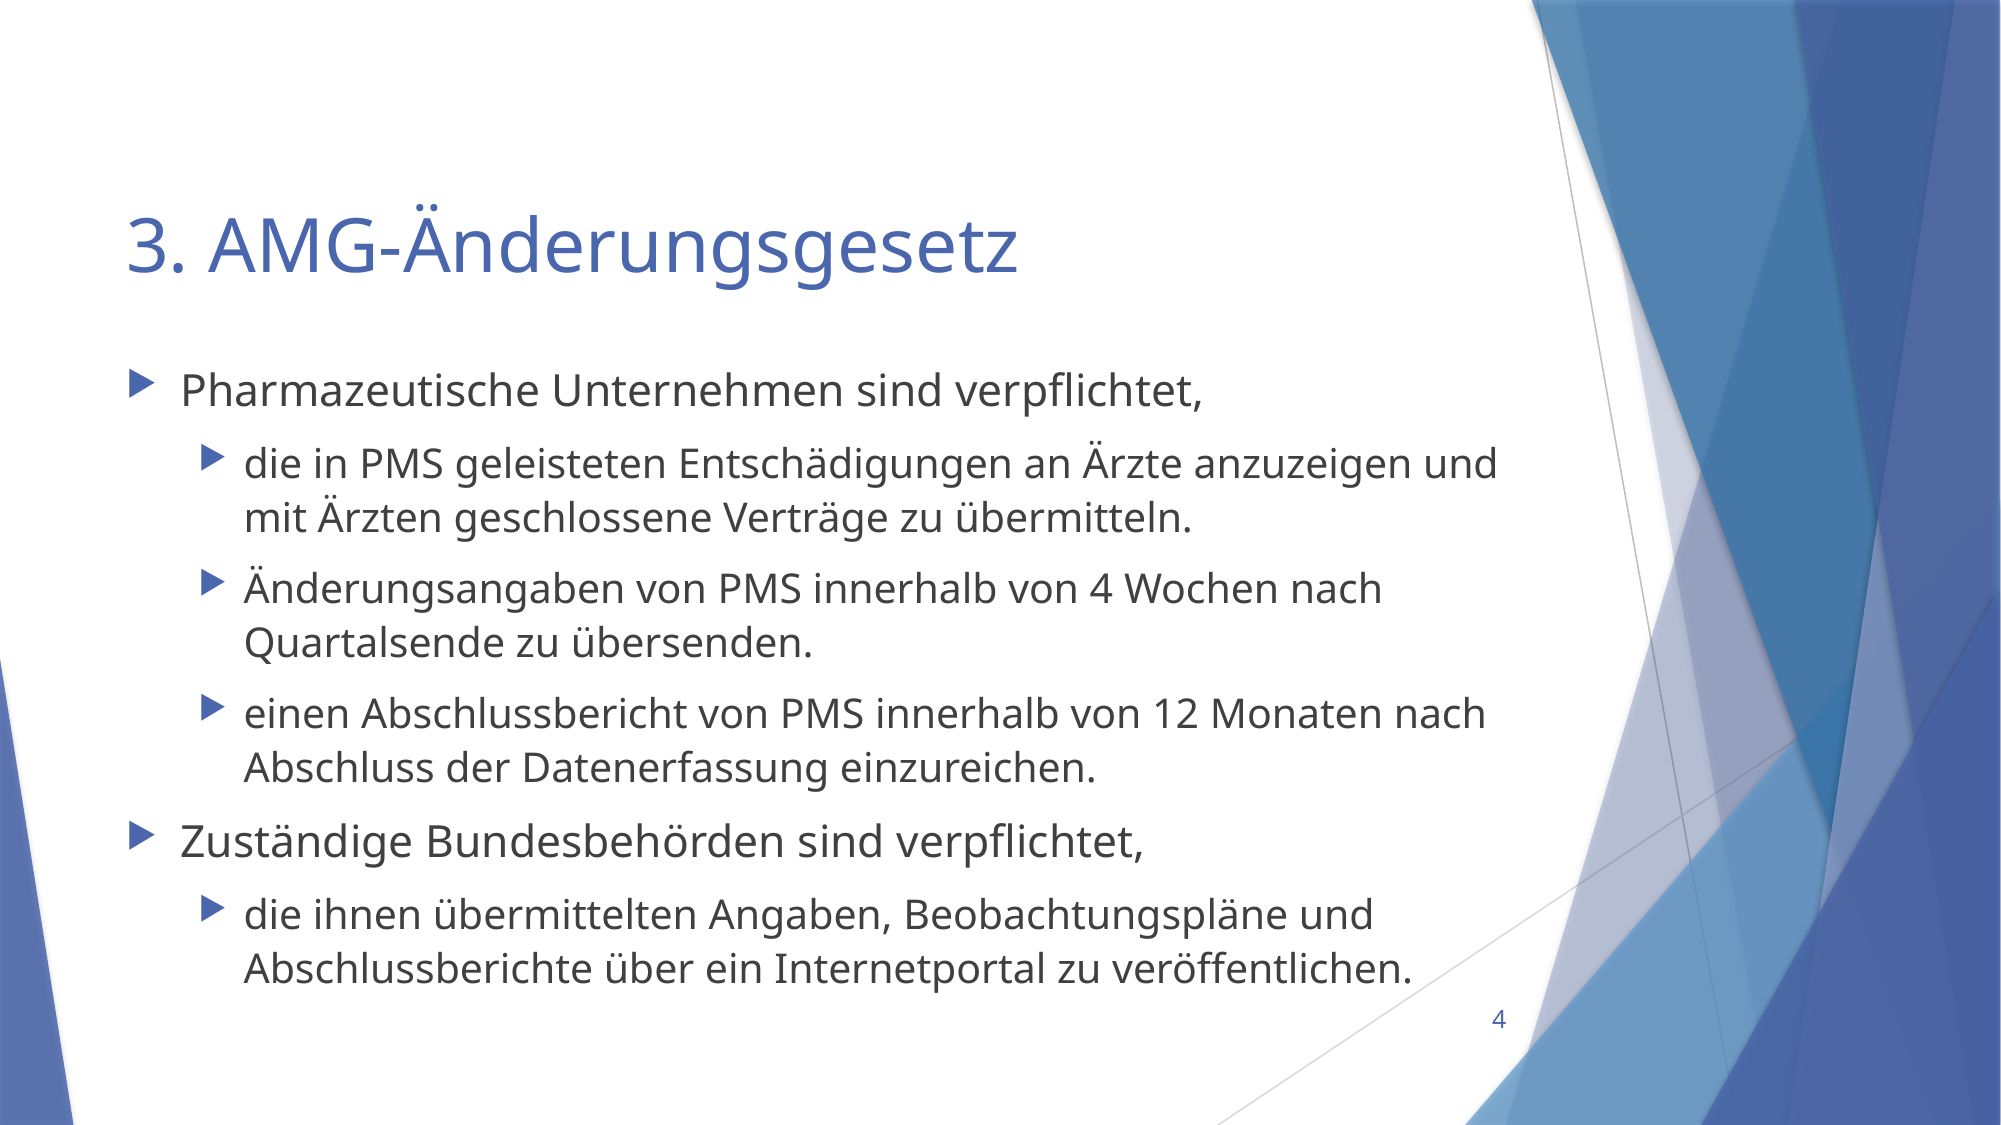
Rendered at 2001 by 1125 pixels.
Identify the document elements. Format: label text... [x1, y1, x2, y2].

slide_number 4 [1409, 991, 1522, 1051]
list Pharmazeutische Unternehmen sind verpflichtet, die in PMS geleisteten Entschädigungen an Ärzte anzuzeigen und mit Ärzten geschlossene Verträge zu übermitteln. Änderungsangaben von PMS innerhalb von 4 Wochen nach Quartalsende zu übersenden. einen Abschlussbericht von PMS innerhalb von 12 Monaten nach Abschluss der Datenerfassung einzureichen. Zuständige Bundesbehörden sind verpflichtet, die ihnen übermittelten Angaben, Beobachtungspläne und Abschlussberichte über ein Internetportal zu veröffentlichen. [111, 354, 1522, 1014]
title 3. AMG-Änderungsgesetz [111, 99, 1522, 317]
